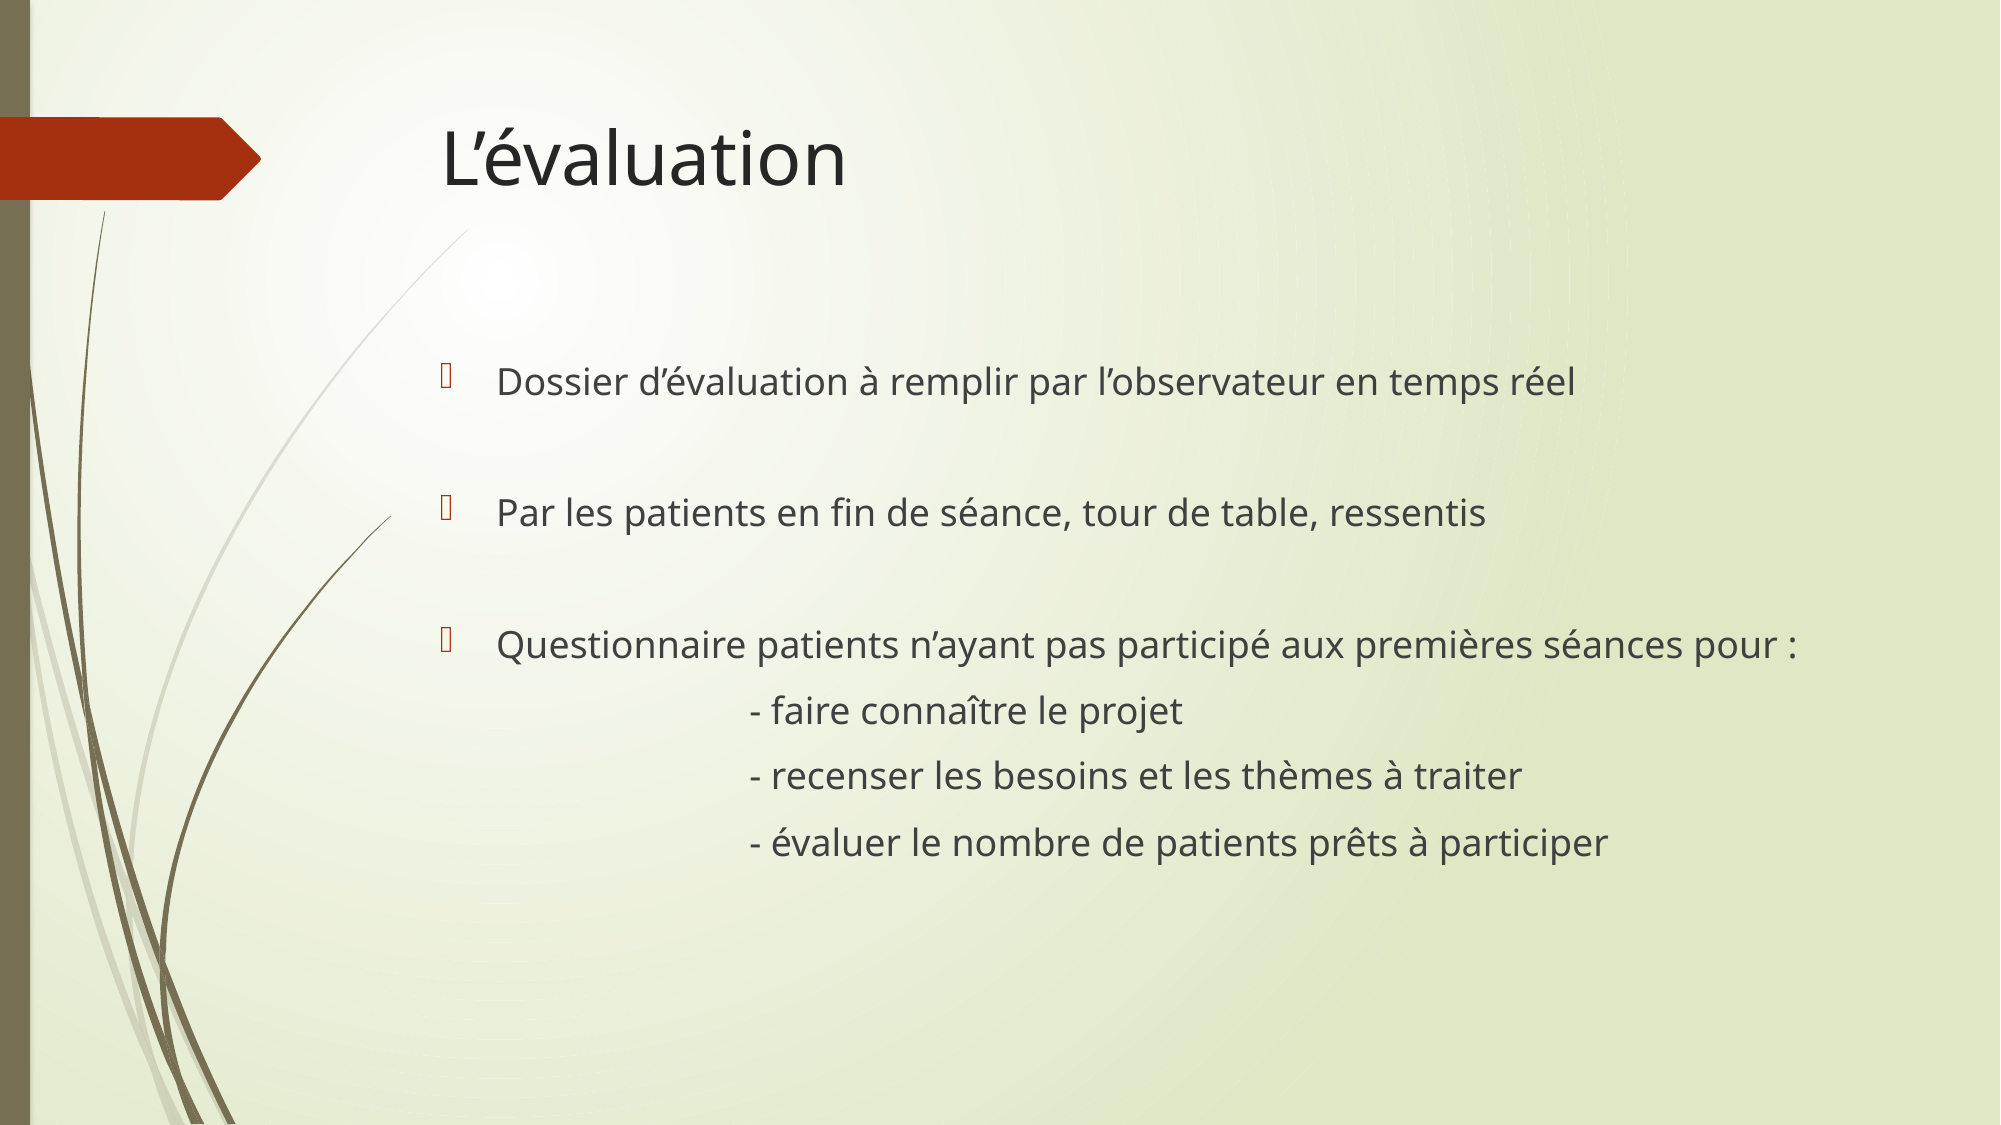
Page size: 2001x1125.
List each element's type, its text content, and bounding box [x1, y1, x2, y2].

title L’évaluation [425, 102, 1888, 313]
list Dossier d’évaluation à remplir par l’observateur en temps réel Par les patients en fin de séance, tour de table, ressentis Questionnaire patients n’ayant pas participé aux premières séances pour : - faire connaître le projet - recenser les besoins et les thèmes à traiter - évaluer le nombre de patients prêts à participer [424, 350, 1888, 970]
